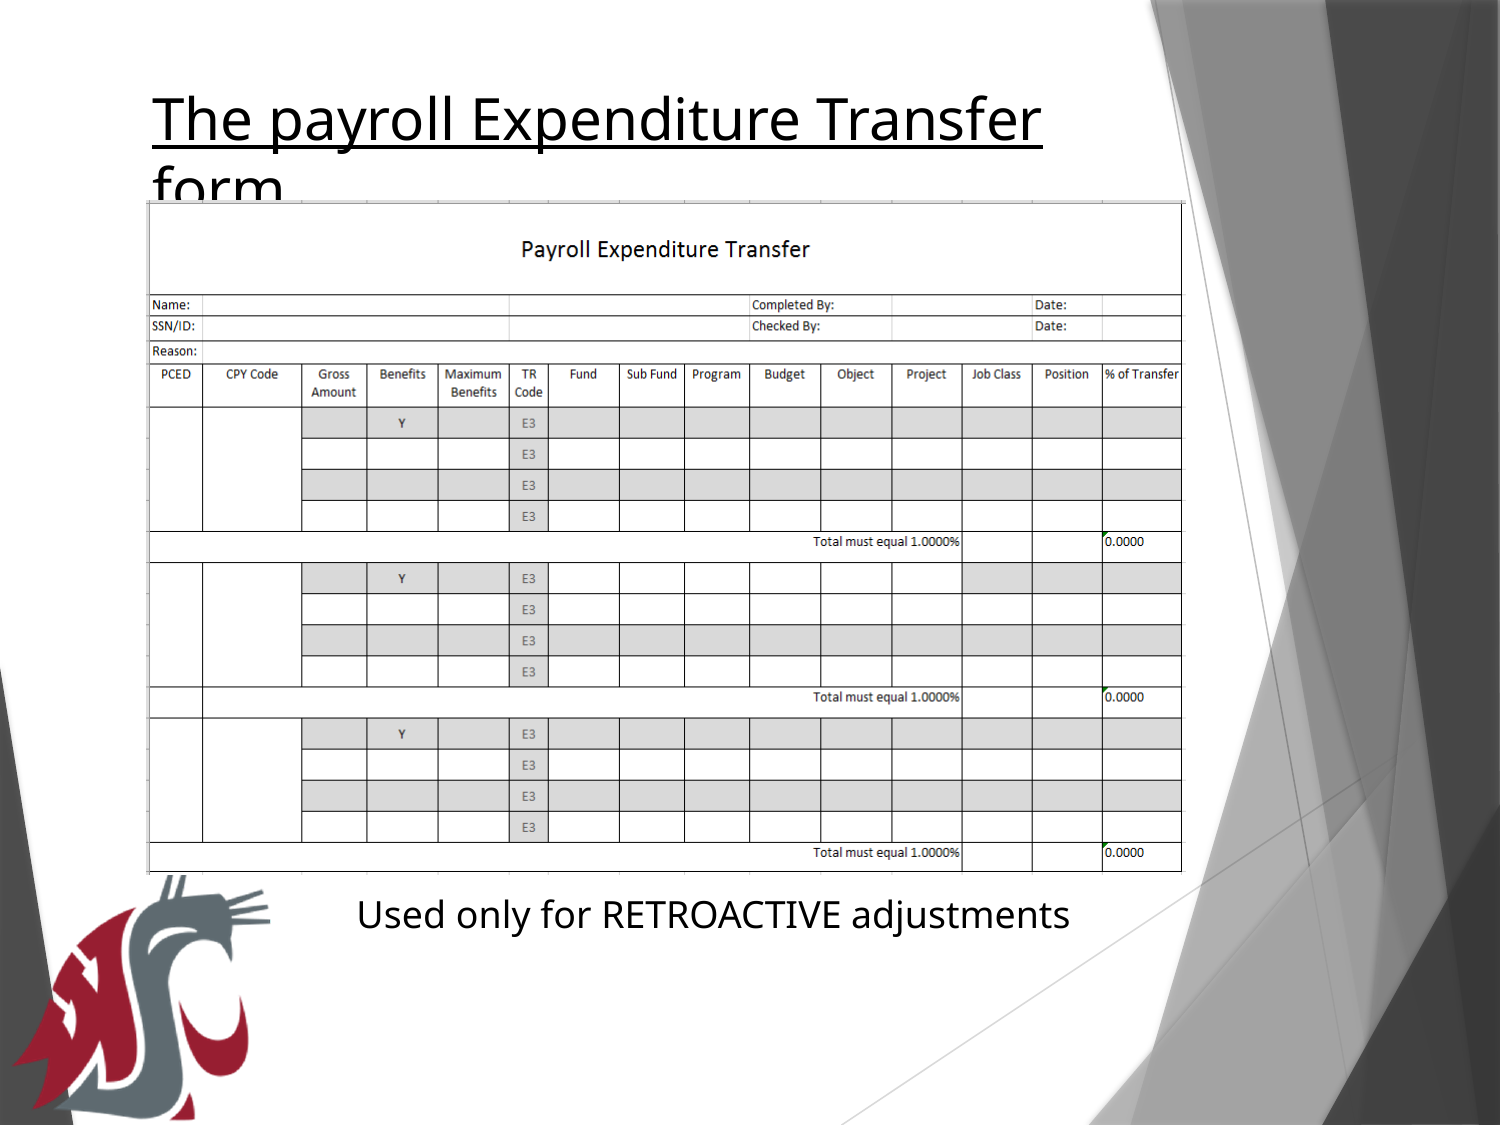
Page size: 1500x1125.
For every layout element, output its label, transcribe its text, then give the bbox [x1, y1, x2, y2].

picture [0, 199, 1187, 1125]
text_box Used only for RETROACTIVE adjustments [341, 883, 1140, 944]
text_box The payroll Expenditure Transfer form [137, 74, 1186, 230]
